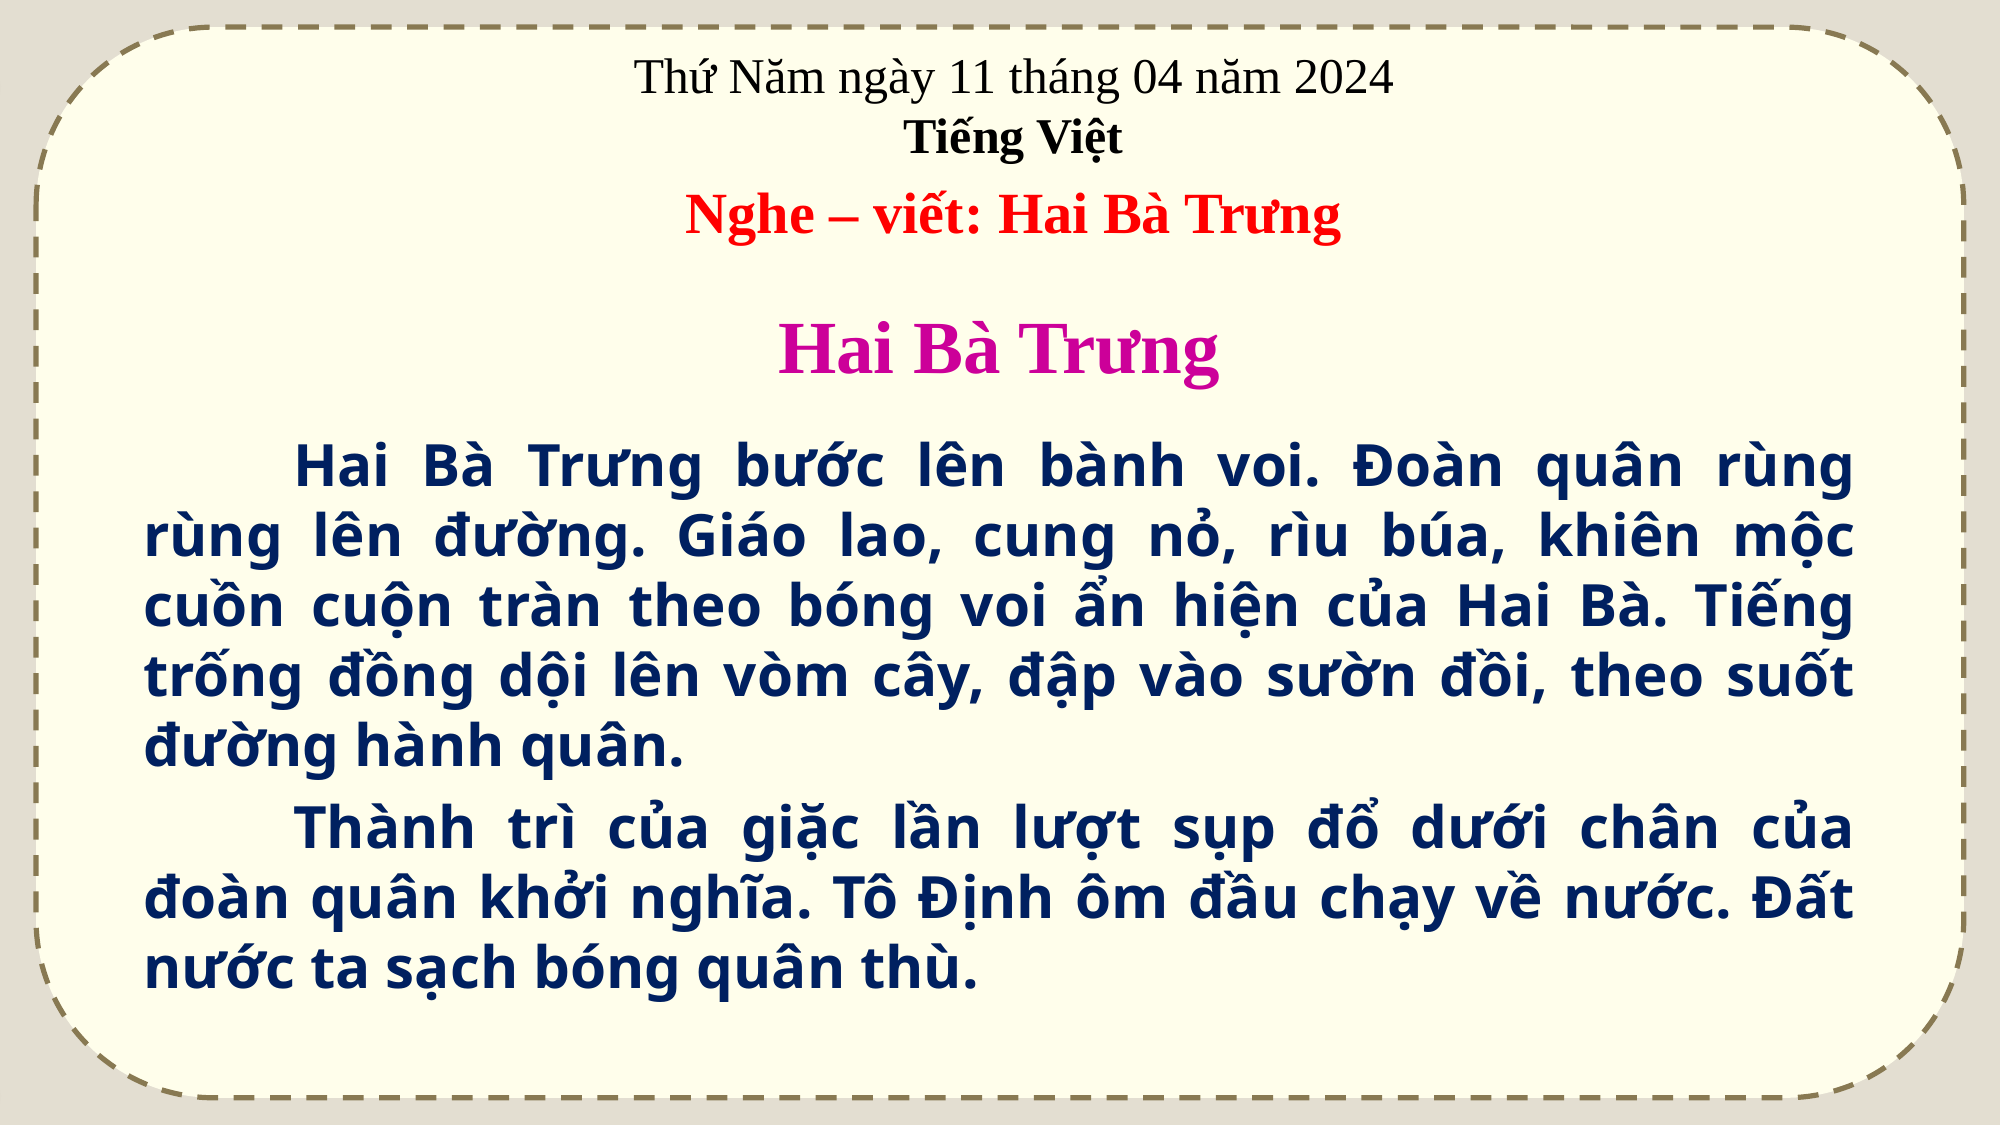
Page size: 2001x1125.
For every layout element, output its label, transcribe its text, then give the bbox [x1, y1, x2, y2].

text_box Thứ Năm ngày 11 tháng 04 năm 2024 Tiếng Việt Nghe – viết: Hai Bà Trưng [618, 35, 1409, 253]
text_box Hai Bà Trưng Hai Bà Trưng bước lên bành voi. Đoàn quân rùng rùng lên đường. Giáo lao, cung nỏ, rìu búa, khiên mộc cuồn cuộn tràn theo bóng voi ẩn hiện của Hai Bà. Tiếng trống đồng dội lên vòm cây, đập vào sườn đồi, theo suốt đường hành quân. Thành trì của giặc lần lượt sụp đổ dưới chân của đoàn quân khởi nghĩa. Tô Định ôm đầu chạy về nước. Đất nước ta sạch bóng quân thù. [131, 292, 1867, 1006]
text_box [34, 26, 1965, 1099]
